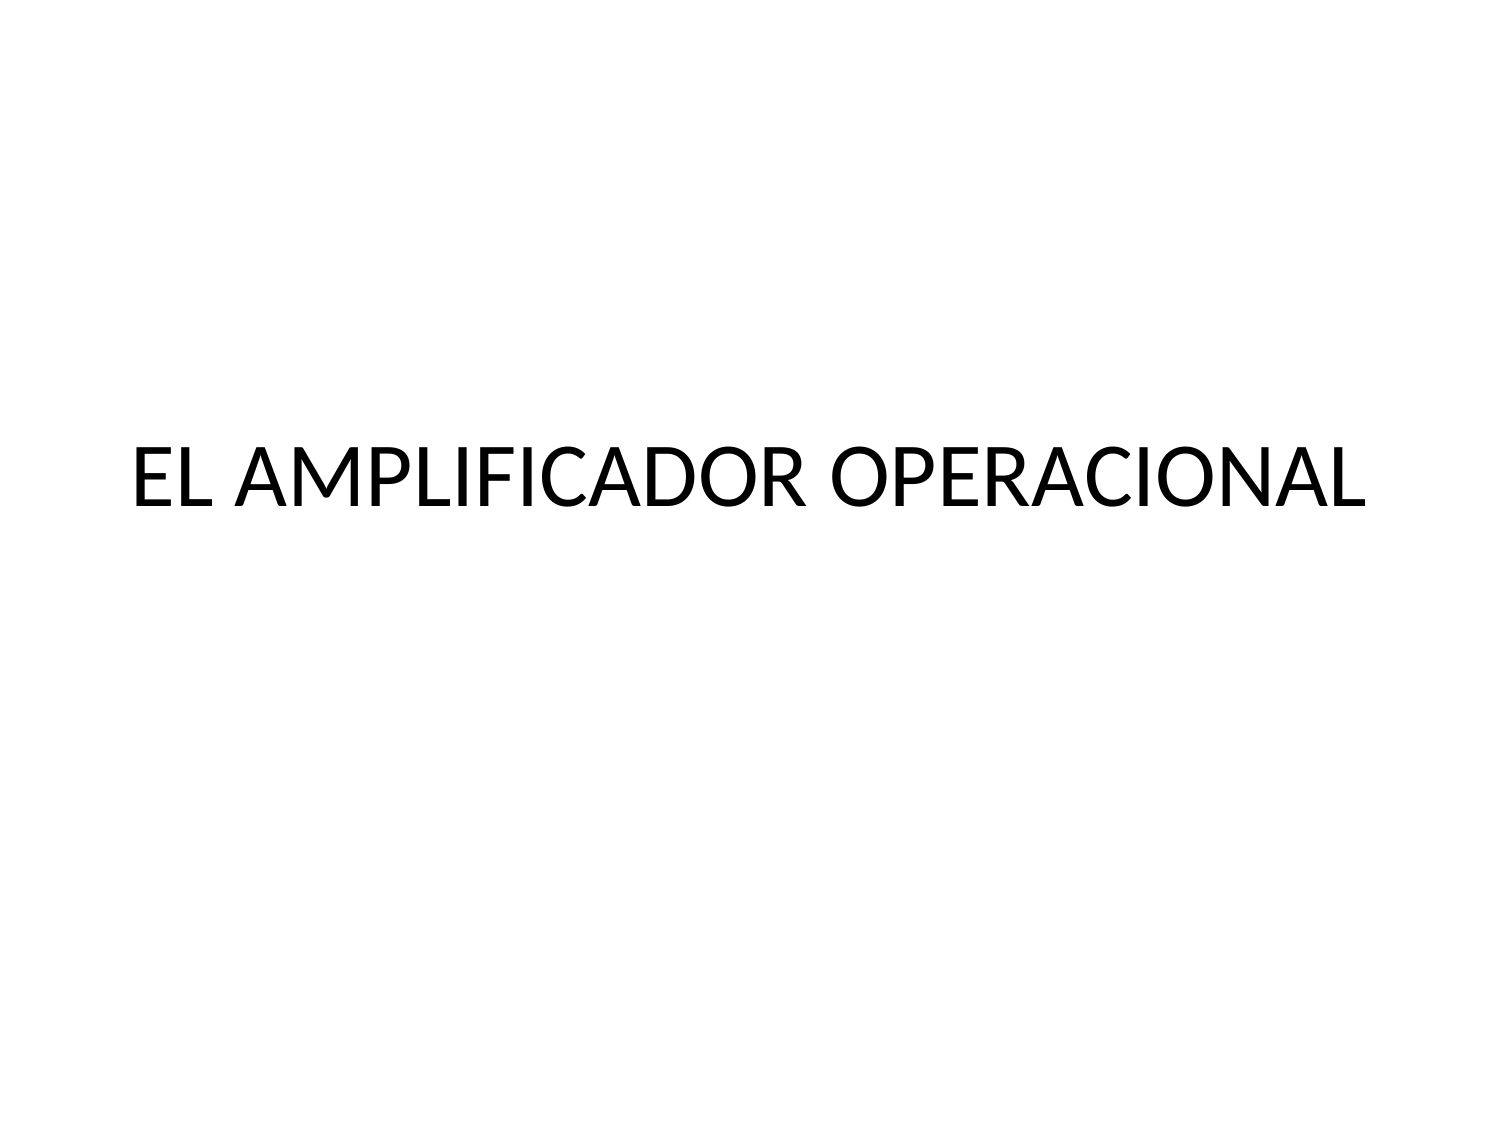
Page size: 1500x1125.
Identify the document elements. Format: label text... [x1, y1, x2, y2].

title EL AMPLIFICADOR OPERACIONAL [112, 349, 1388, 591]
